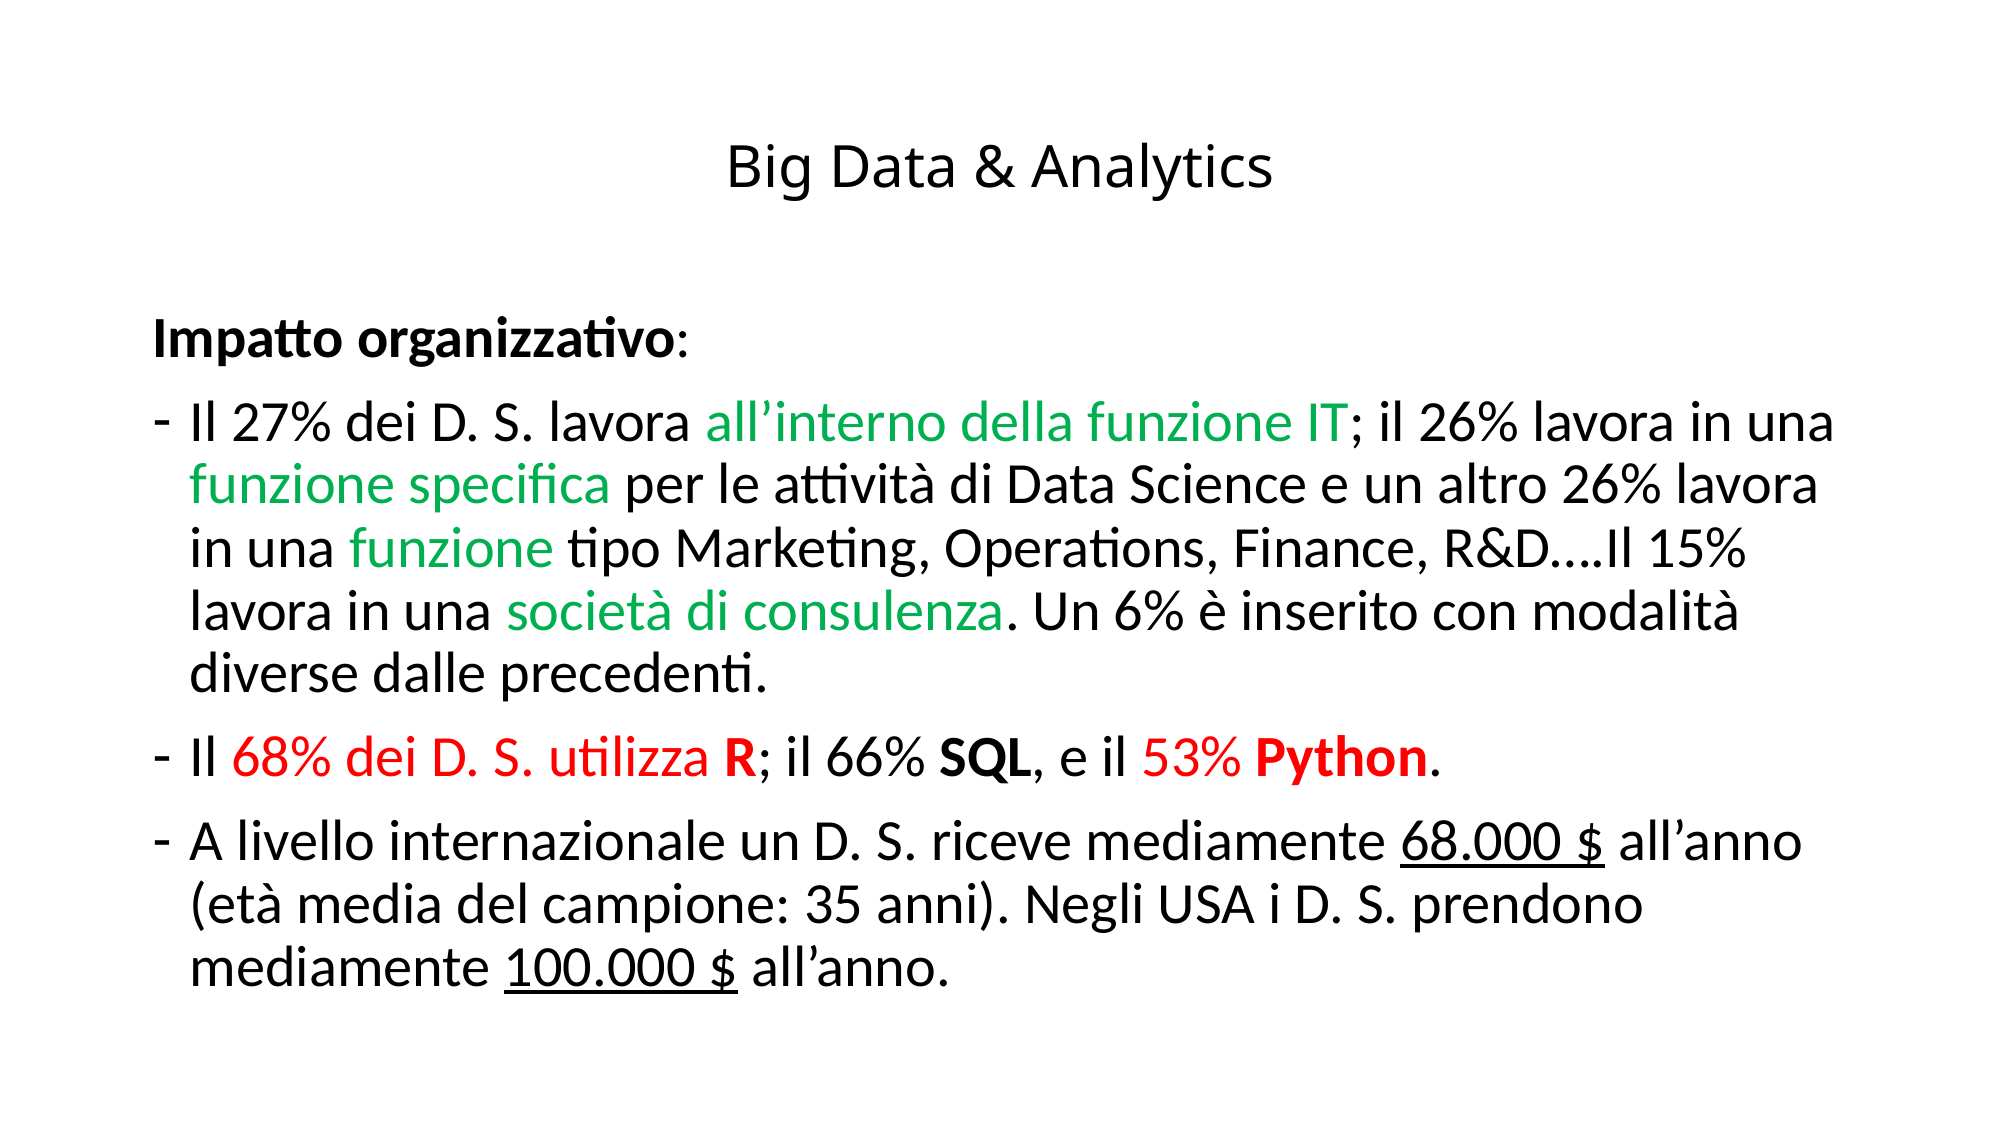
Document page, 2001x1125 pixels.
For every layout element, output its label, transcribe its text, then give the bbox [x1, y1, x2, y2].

title Big Data & Analytics [137, 59, 1863, 278]
list Impatto organizzativo: Il 27% dei D. S. lavora all’interno della funzione IT; il 26% lavora in una funzione specifica per le attività di Data Science e un altro 26% lavora in una funzione tipo Marketing, Operations, Finance, R&D….Il 15% lavora in una società di consulenza. Un 6% è inserito con modalità diverse dalle precedenti. Il 68% dei D. S. utilizza R; il 66% SQL, e il 53% Python. A livello internazionale un D. S. riceve mediamente 68.000 $ all’anno (età media del campione: 35 anni). Negli USA i D. S. prendono mediamente 100.000 $ all’anno. [137, 299, 1863, 1014]
